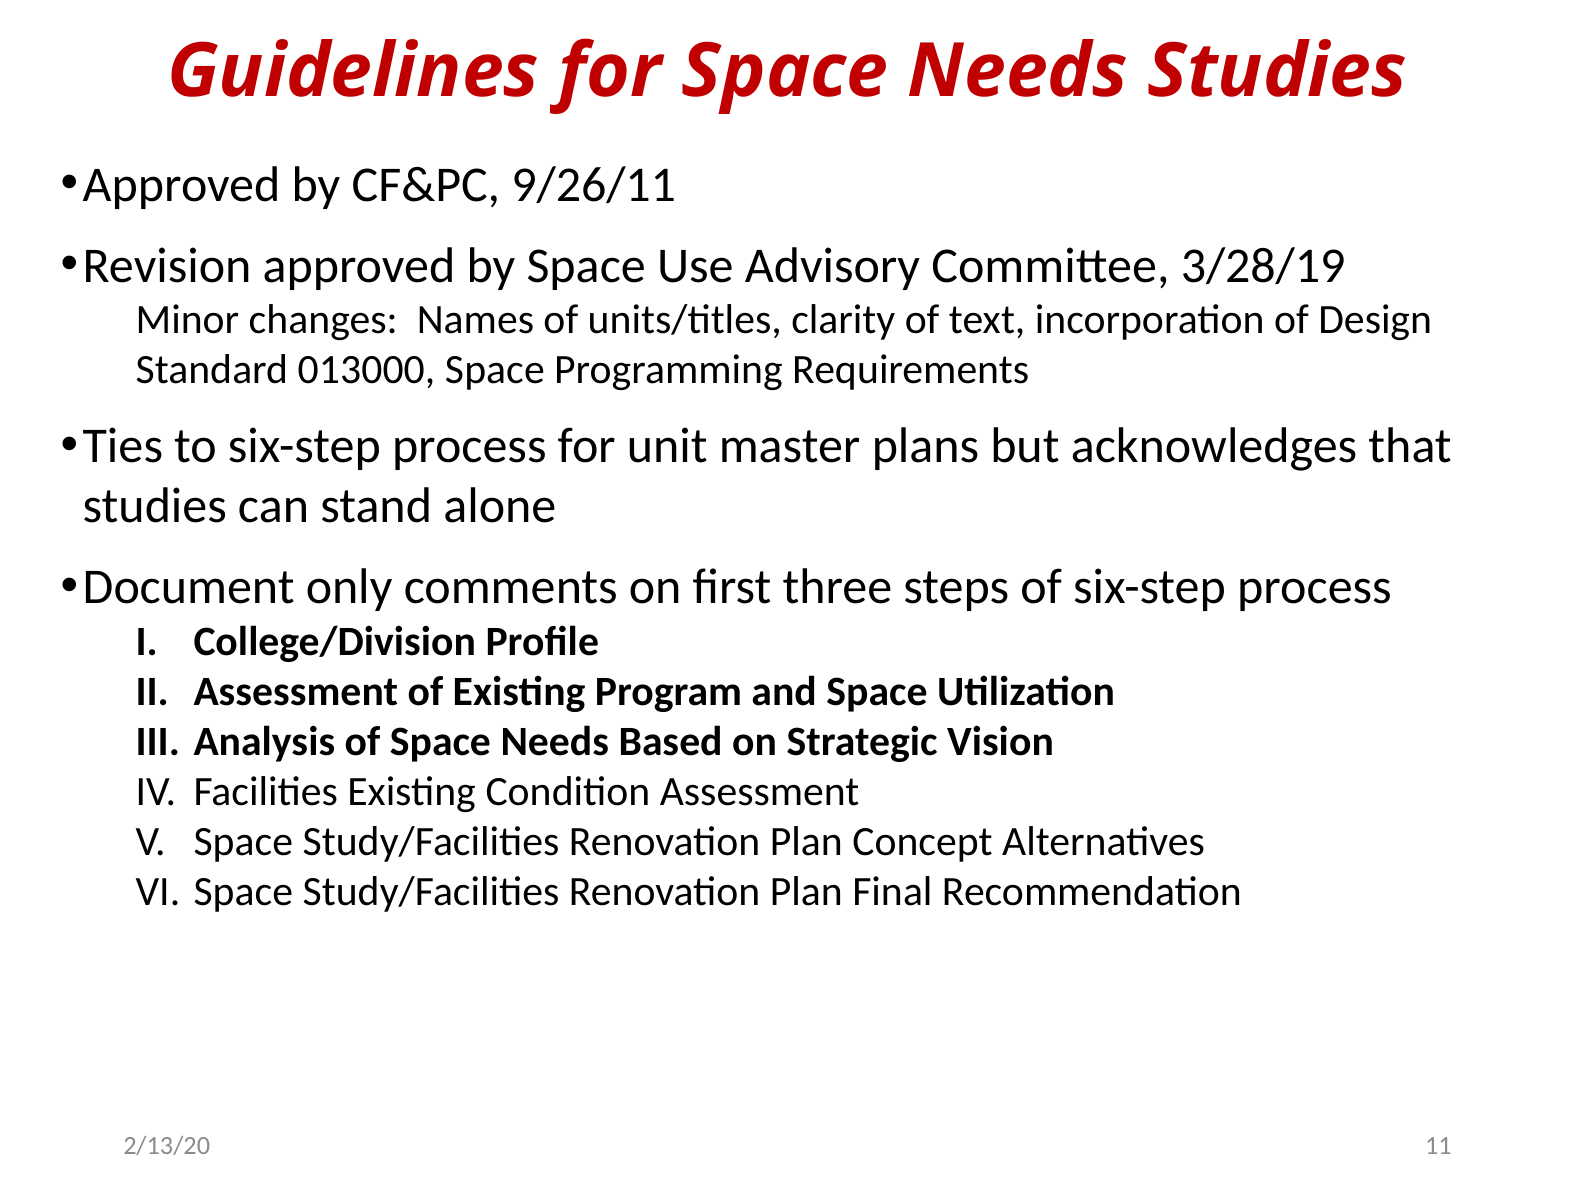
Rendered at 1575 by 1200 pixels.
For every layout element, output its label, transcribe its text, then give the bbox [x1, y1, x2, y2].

text_box Approved by CF&PC, 9/26/11 Revision approved by Space Use Advisory Committee, 3/28/19 Minor changes: Names of units/titles, clarity of text, incorporation of Design Standard 013000, Space Programming Requirements Ties to six-step process for unit master plans but acknowledges that studies can stand alone Document only comments on first three steps of six-step process College/Division Profile Assessment of Existing Program and Space Utilization Analysis of Space Needs Based on Strategic Vision Facilities Existing Condition Assessment Space Study/Facilities Renovation Plan Concept Alternatives Space Study/Facilities Renovation Plan Final Recommendation [45, 143, 1538, 922]
title Guidelines for Space Needs Studies [108, 21, 1467, 124]
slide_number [108, 1112, 463, 1177]
slide_number 11 [1112, 1112, 1467, 1177]
